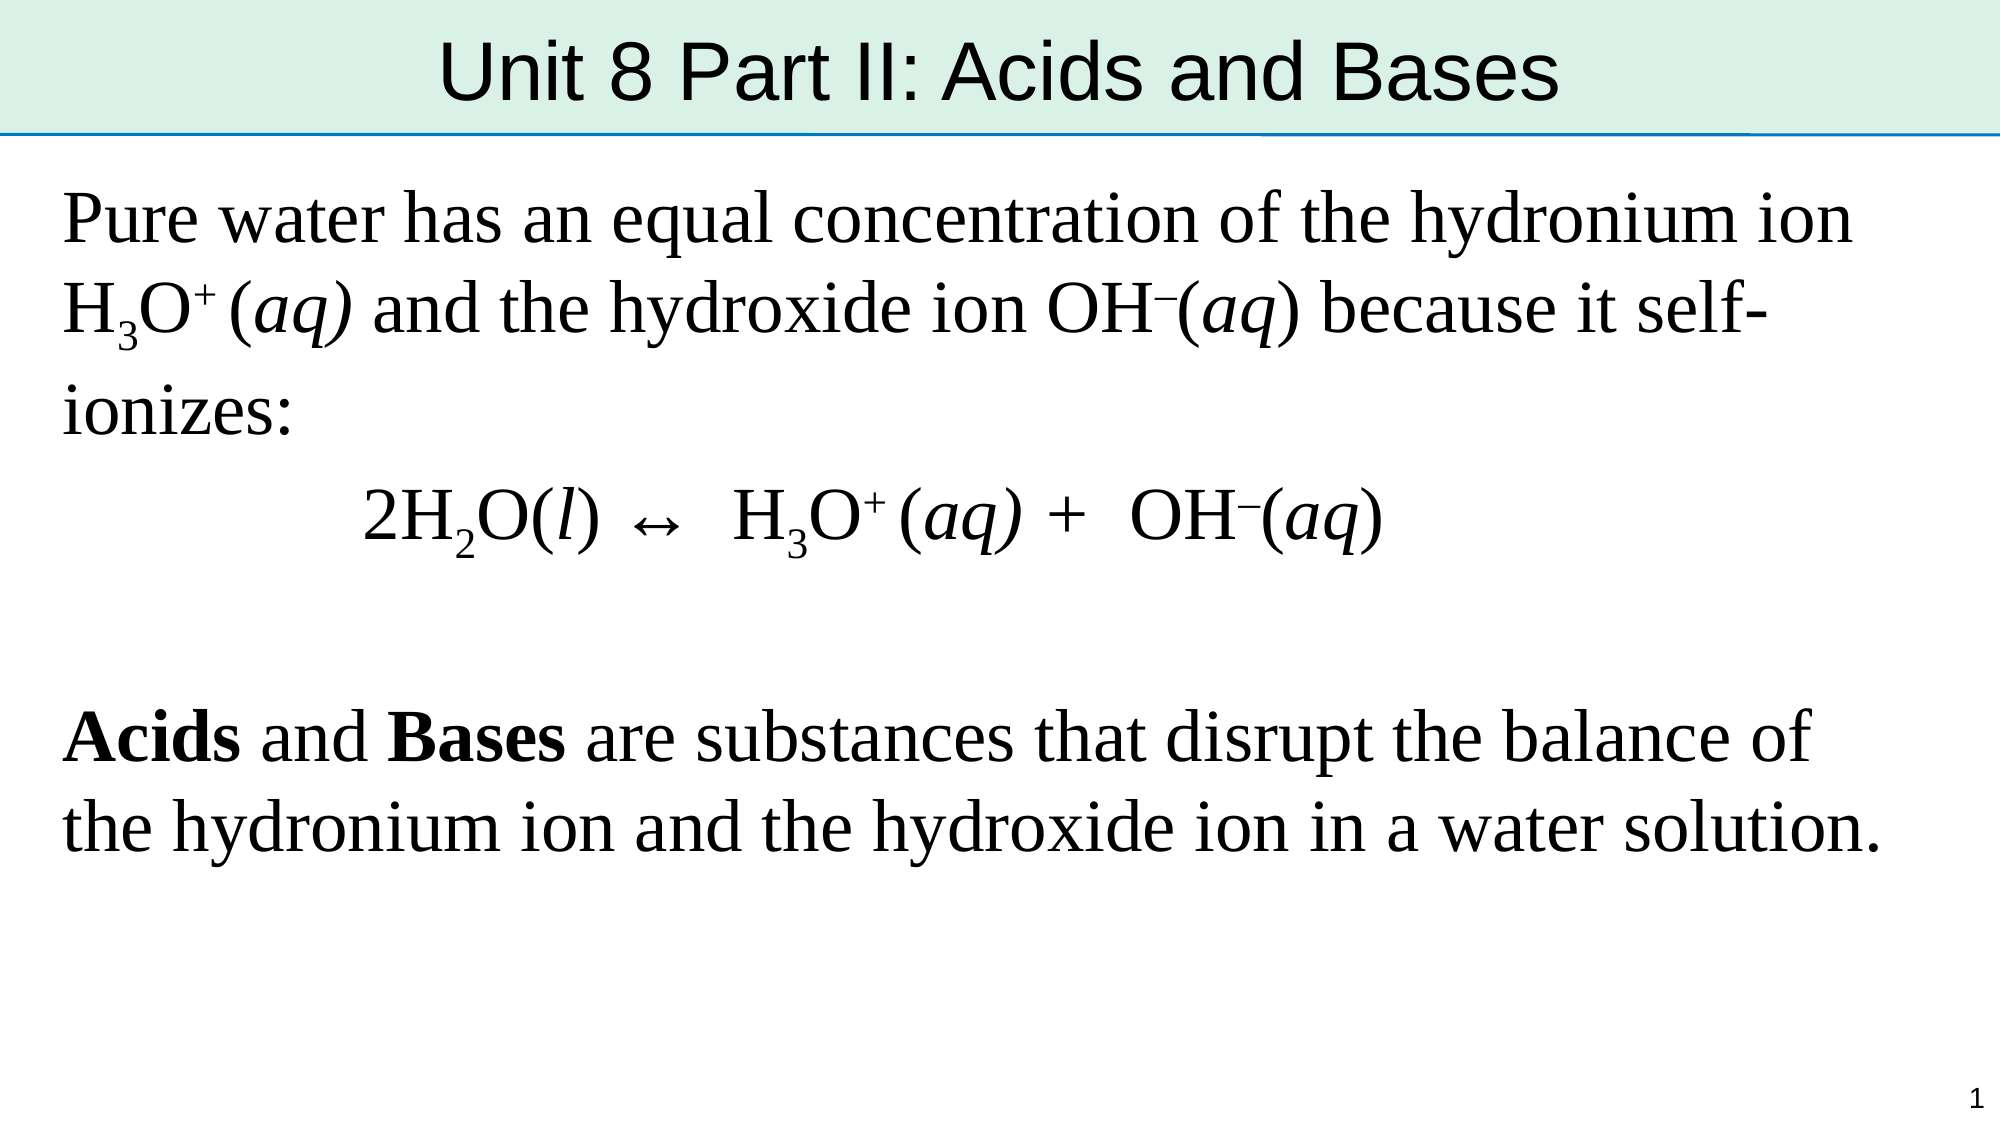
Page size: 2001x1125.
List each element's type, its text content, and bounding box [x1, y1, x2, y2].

title Unit 8 Part II: Acids and Bases [0, 0, 2000, 135]
list Pure water has an equal concentration of the hydronium ion H3O+ (aq) and the hydroxide ion OH–(aq) because it self-ionizes: 2H2O(l) ↔ H3O+ (aq) + OH–(aq) Acids and Bases are substances that disrupt the balance of the hydronium ion and the hydroxide ion in a water solution. [47, 159, 1939, 1125]
slide_number 1 [1858, 1071, 2000, 1125]
